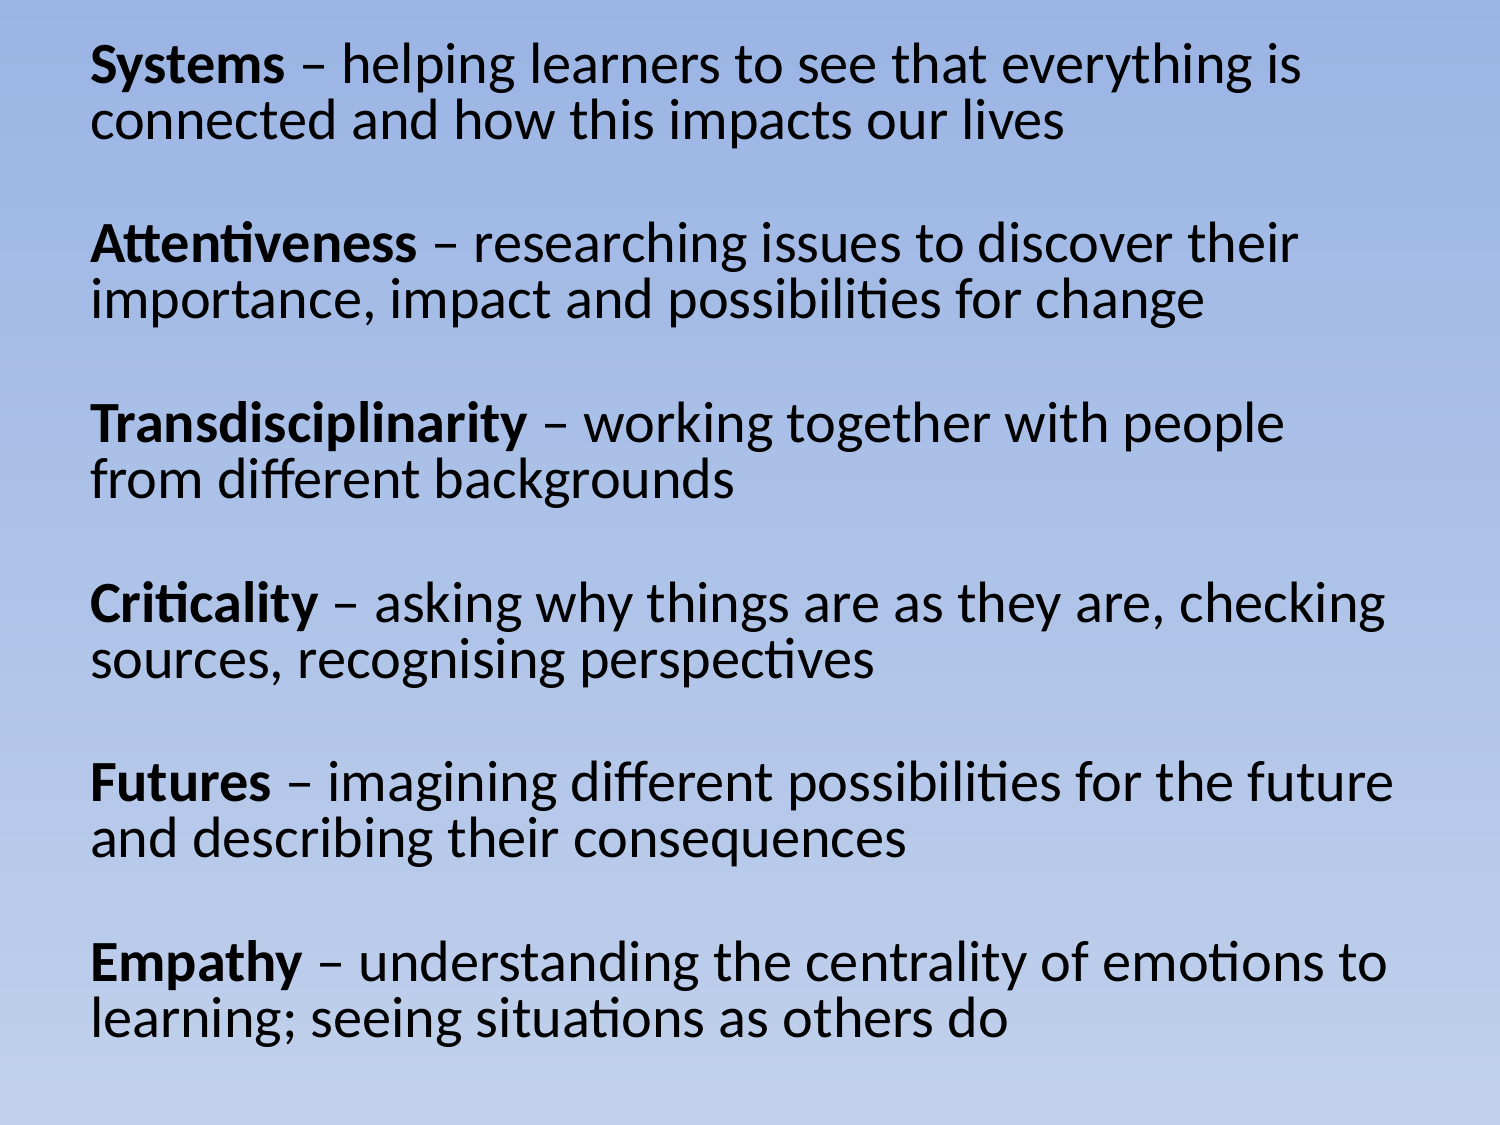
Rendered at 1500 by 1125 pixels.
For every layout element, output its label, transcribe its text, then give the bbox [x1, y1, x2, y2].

list Systems – helping learners to see that everything is connected and how this impacts our lives Attentiveness – researching issues to discover their importance, impact and possibilities for change Transdisciplinarity – working together with people from different backgrounds Criticality – asking why things are as they are, checking sources, recognising perspectives Futures – imagining different possibilities for the future and describing their consequences Empathy – understanding the centrality of emotions to learning; seeing situations as others do [75, 30, 1425, 1005]
